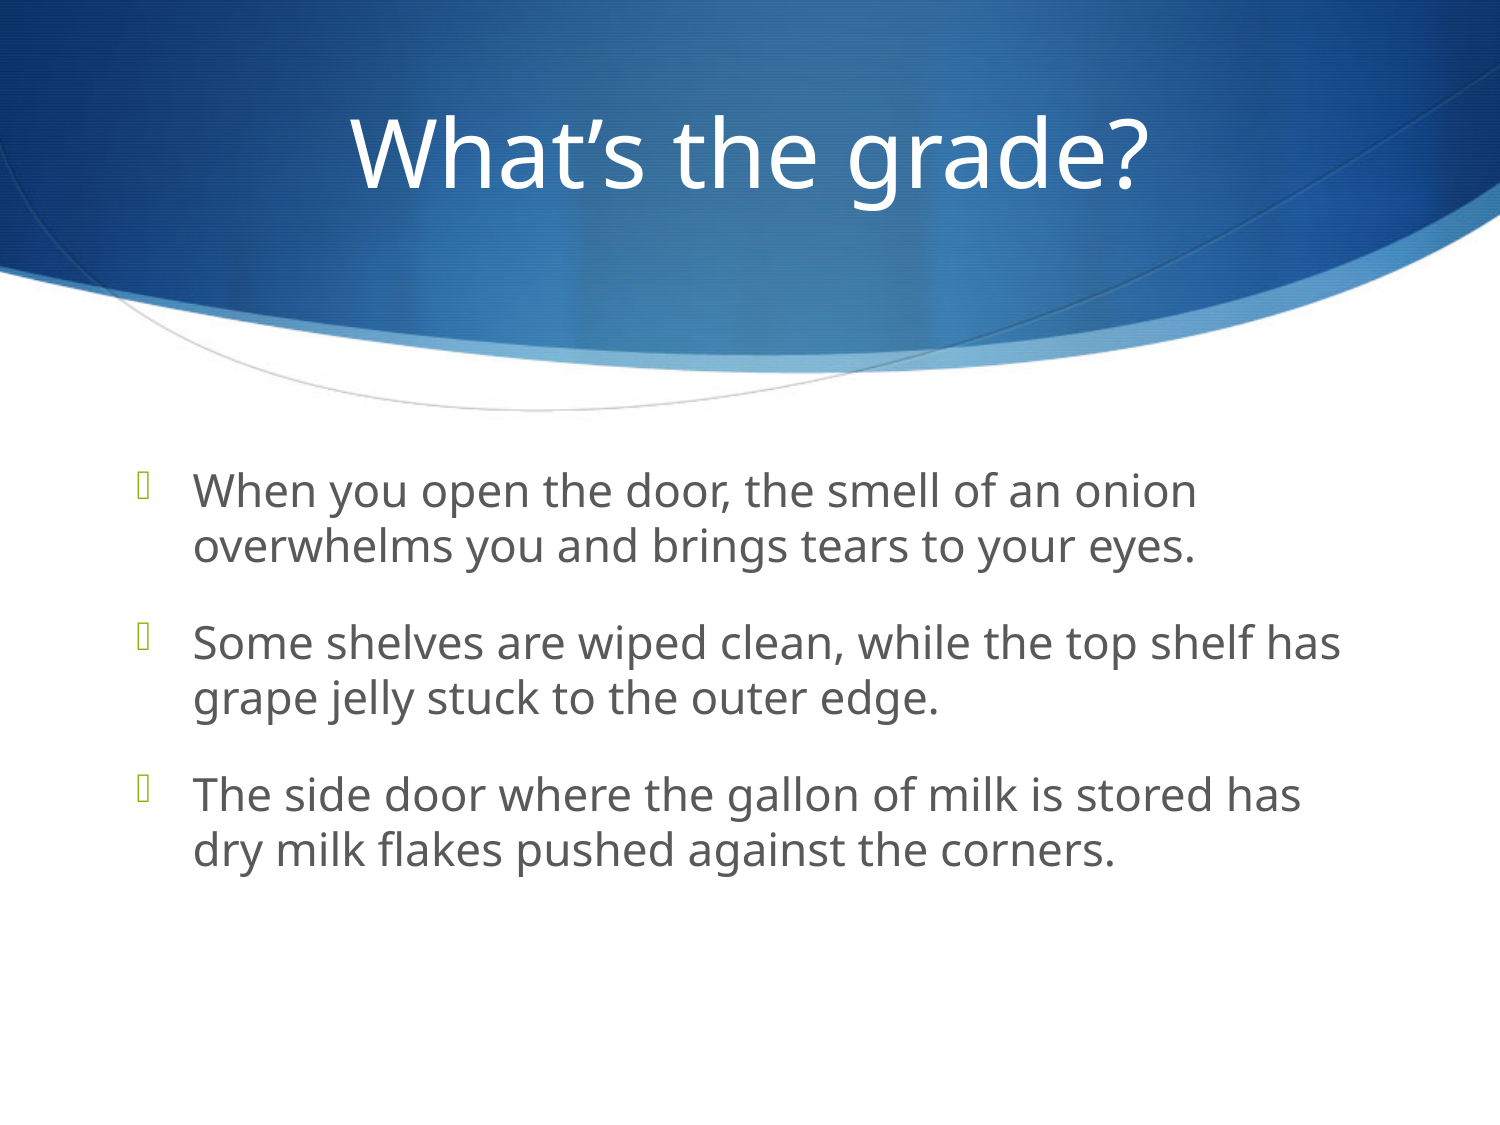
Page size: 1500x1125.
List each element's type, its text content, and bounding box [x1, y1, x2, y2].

list When you open the door, the smell of an onion overwhelms you and brings tears to your eyes. Some shelves are wiped clean, while the top shelf has grape jelly stuck to the outer edge. The side door where the gallon of milk is stored has dry milk flakes pushed against the corners. [121, 454, 1379, 991]
title What’s the grade? [75, 56, 1425, 245]
picture [0, 0, 1500, 1125]
